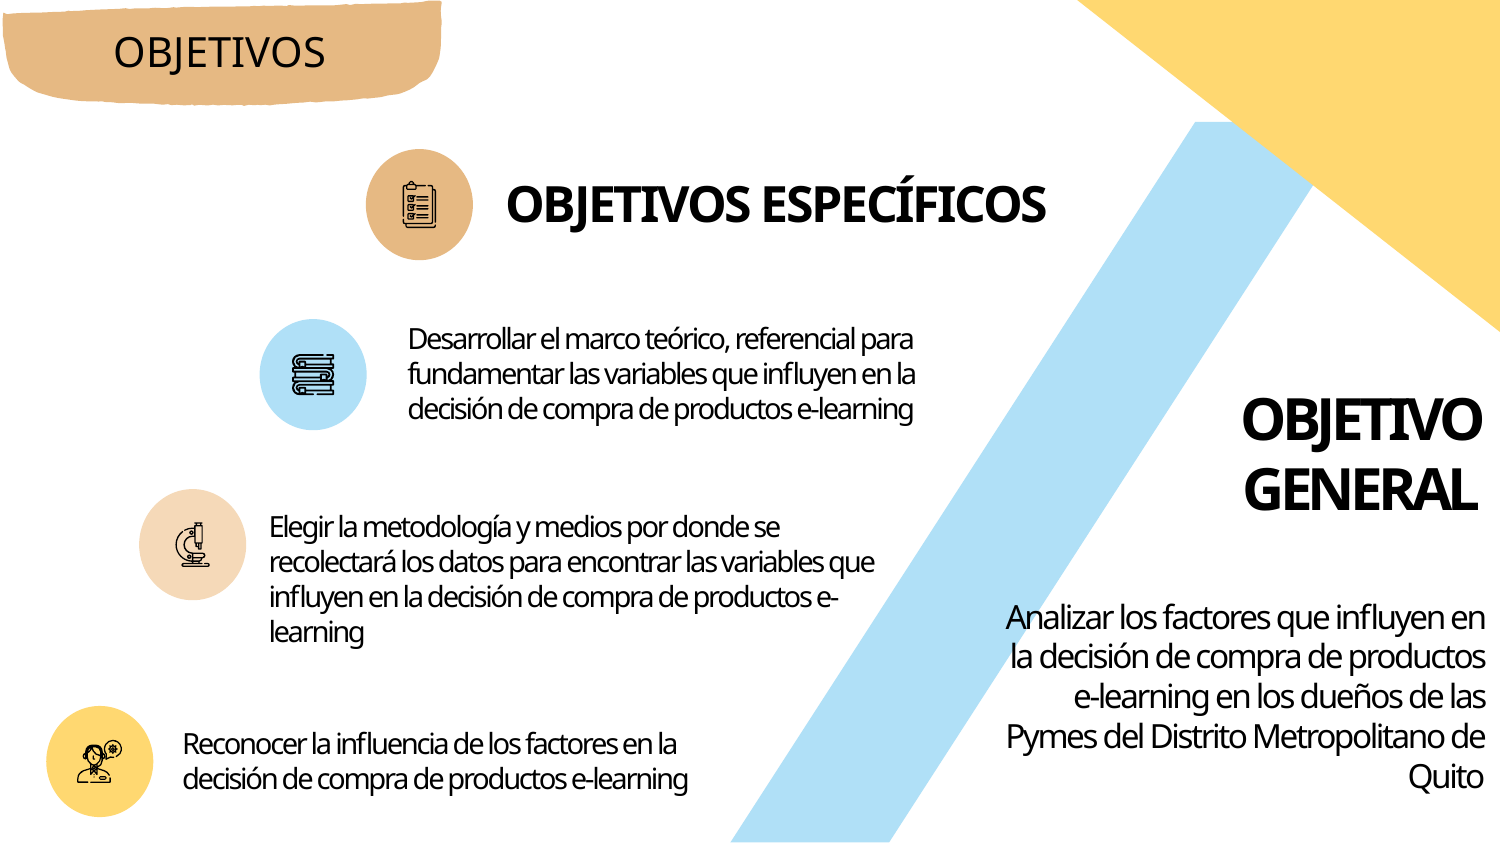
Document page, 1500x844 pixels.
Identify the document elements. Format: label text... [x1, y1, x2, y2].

text_box Analizar los factores que influyen en la decisión de compra de productos e-learning en los dueños de las Pymes del Distrito Metropolitano de Quito [977, 588, 1500, 803]
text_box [0, 0, 443, 106]
text_box [728, 120, 1313, 844]
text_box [46, 705, 773, 818]
text_box [1075, 0, 1500, 334]
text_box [139, 489, 907, 658]
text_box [77, 739, 123, 783]
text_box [175, 522, 210, 568]
text_box OBJETIVO GENERAL [1124, 374, 1496, 529]
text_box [259, 312, 1025, 435]
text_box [365, 149, 1102, 302]
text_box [402, 180, 437, 228]
